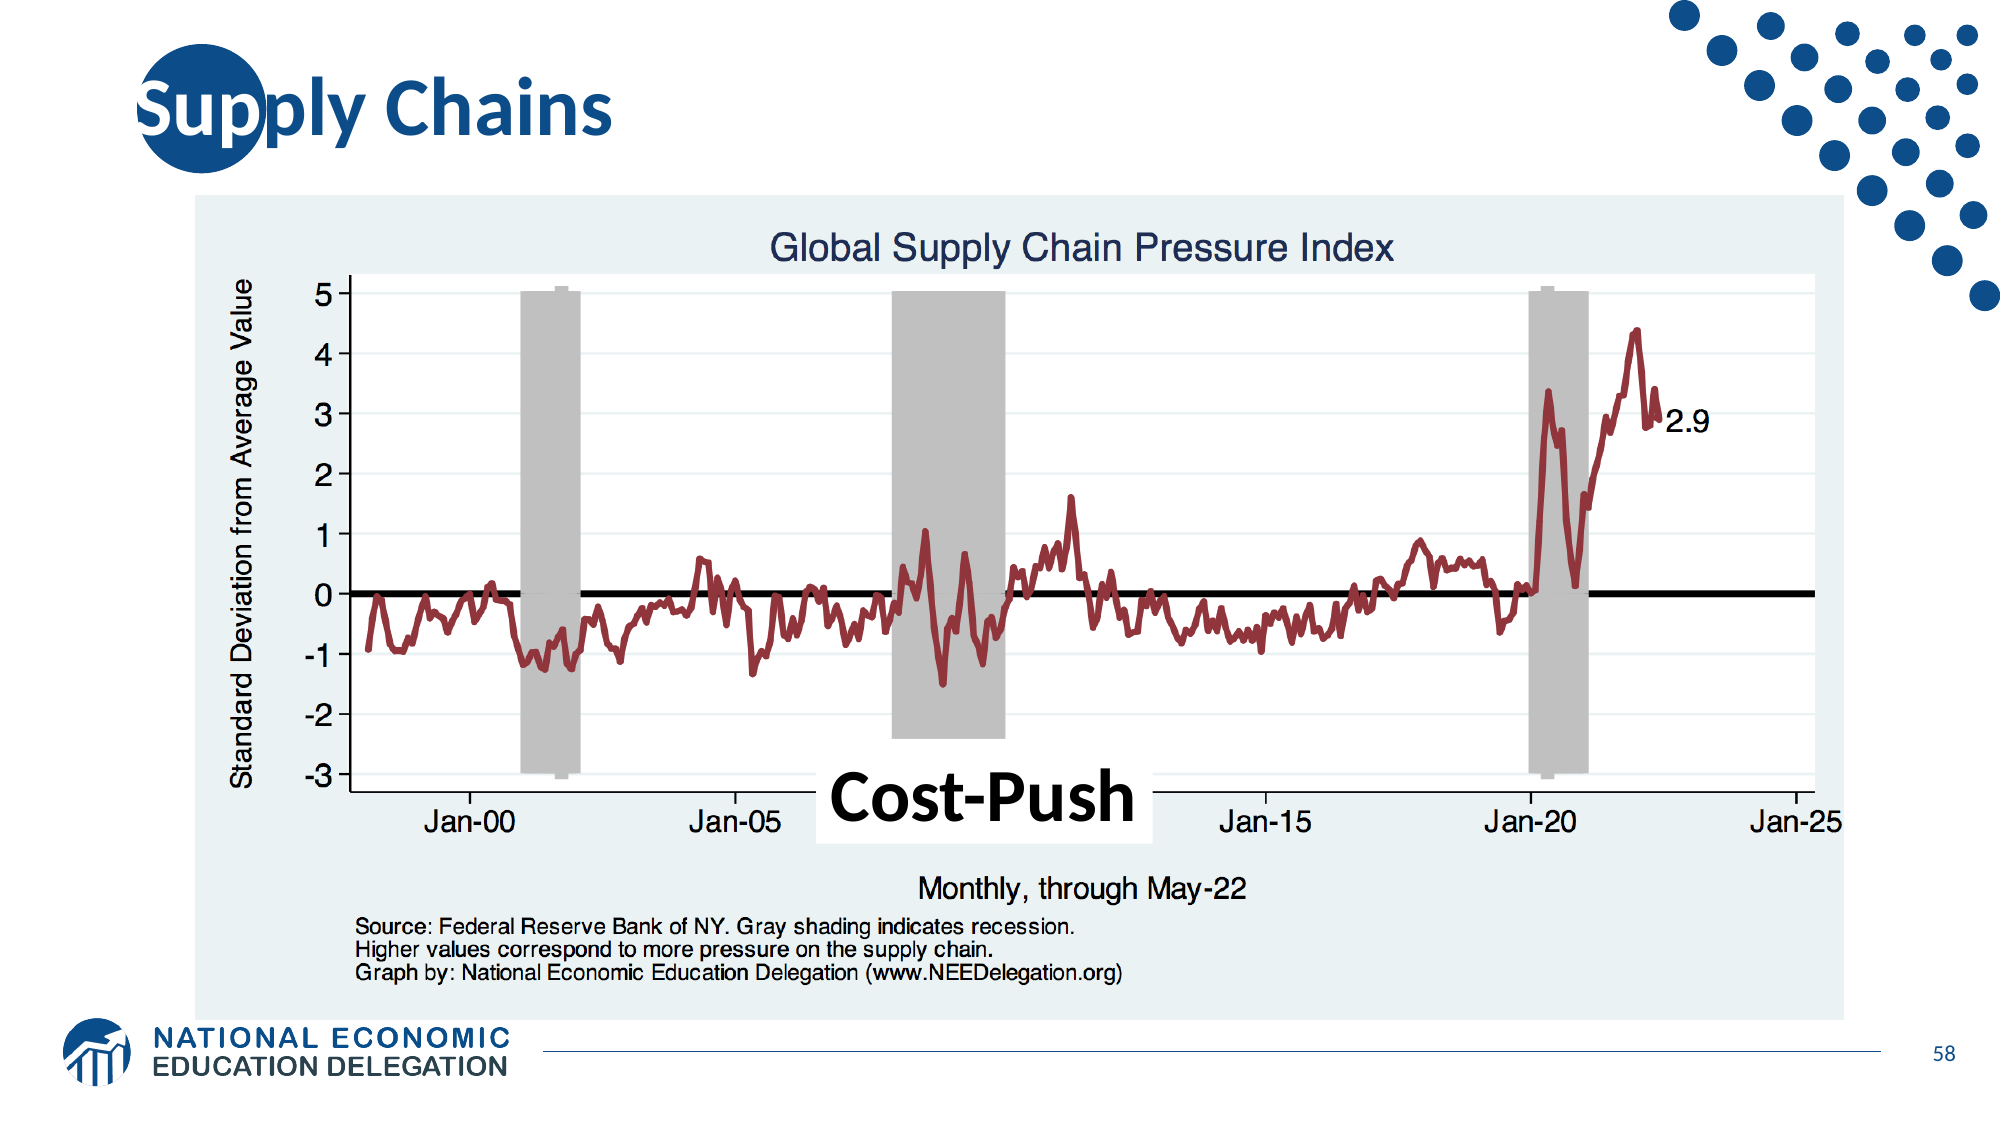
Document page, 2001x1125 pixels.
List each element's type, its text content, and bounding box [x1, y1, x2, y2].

title Supply Chains [118, 0, 1844, 218]
slide_number 58 [1521, 1022, 1972, 1082]
picture [55, 1013, 520, 1091]
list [195, 195, 1844, 1020]
